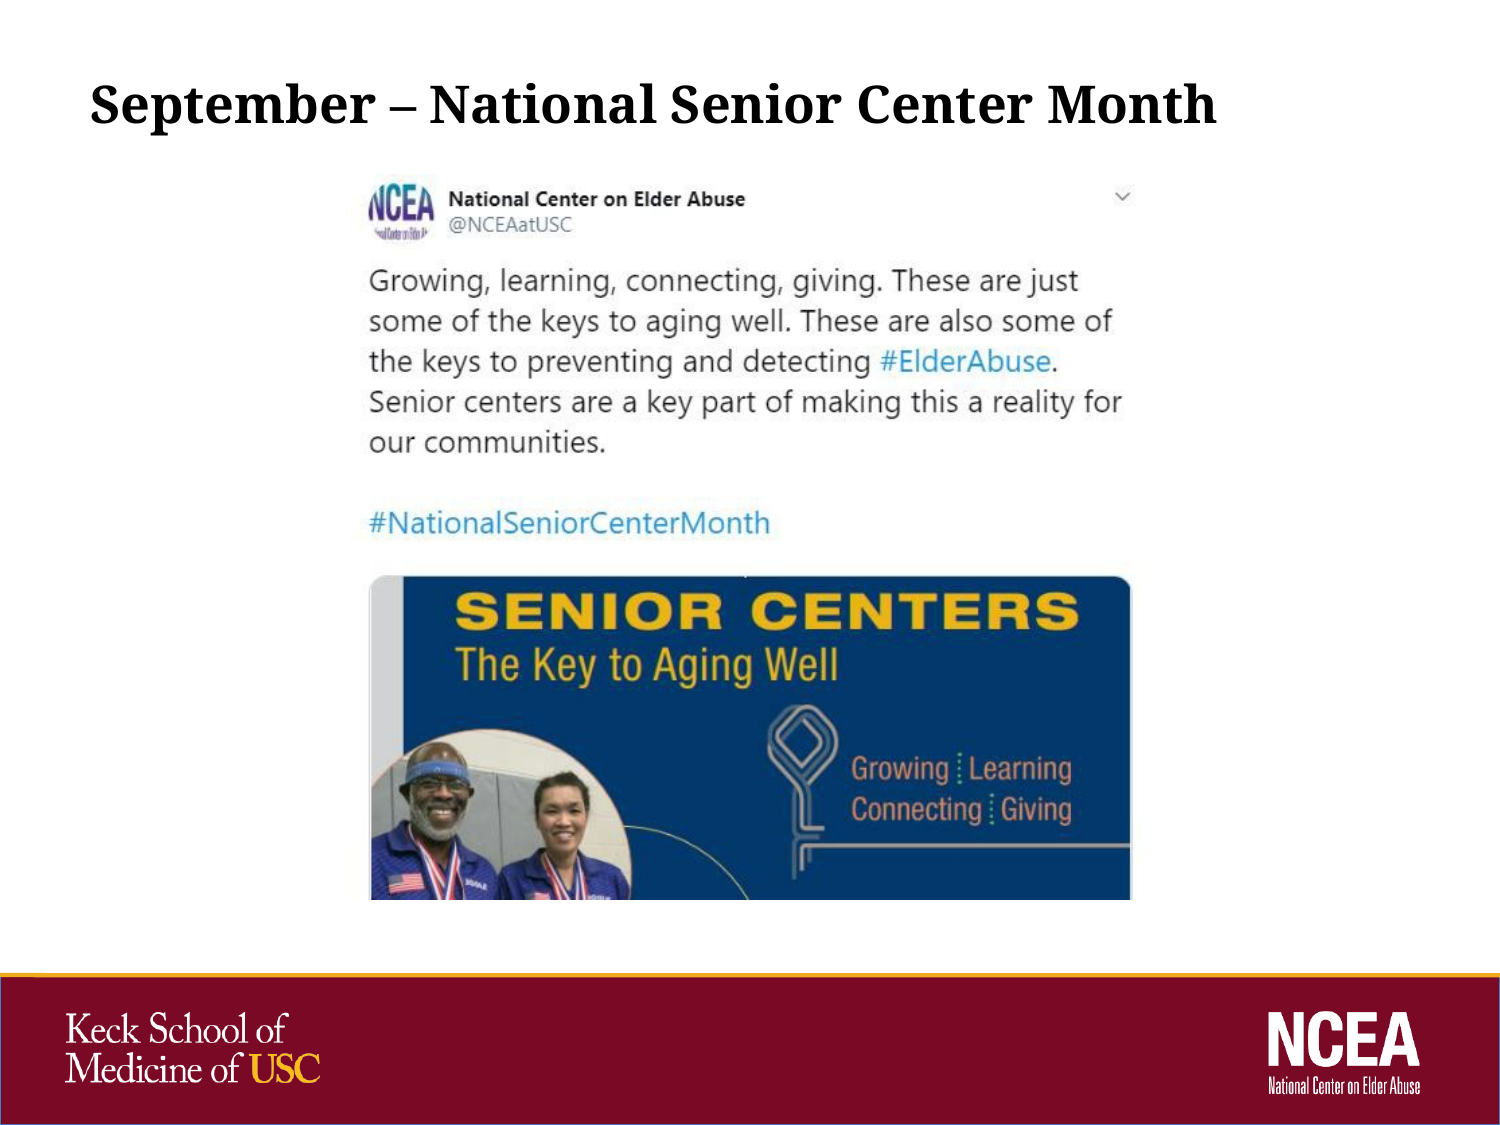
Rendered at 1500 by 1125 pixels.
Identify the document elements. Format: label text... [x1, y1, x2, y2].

title September – National Senior Center Month [87, 14, 1413, 260]
picture [66, 1012, 289, 1043]
picture [65, 1052, 320, 1083]
picture [349, 174, 1145, 901]
picture [1249, 1004, 1438, 1100]
